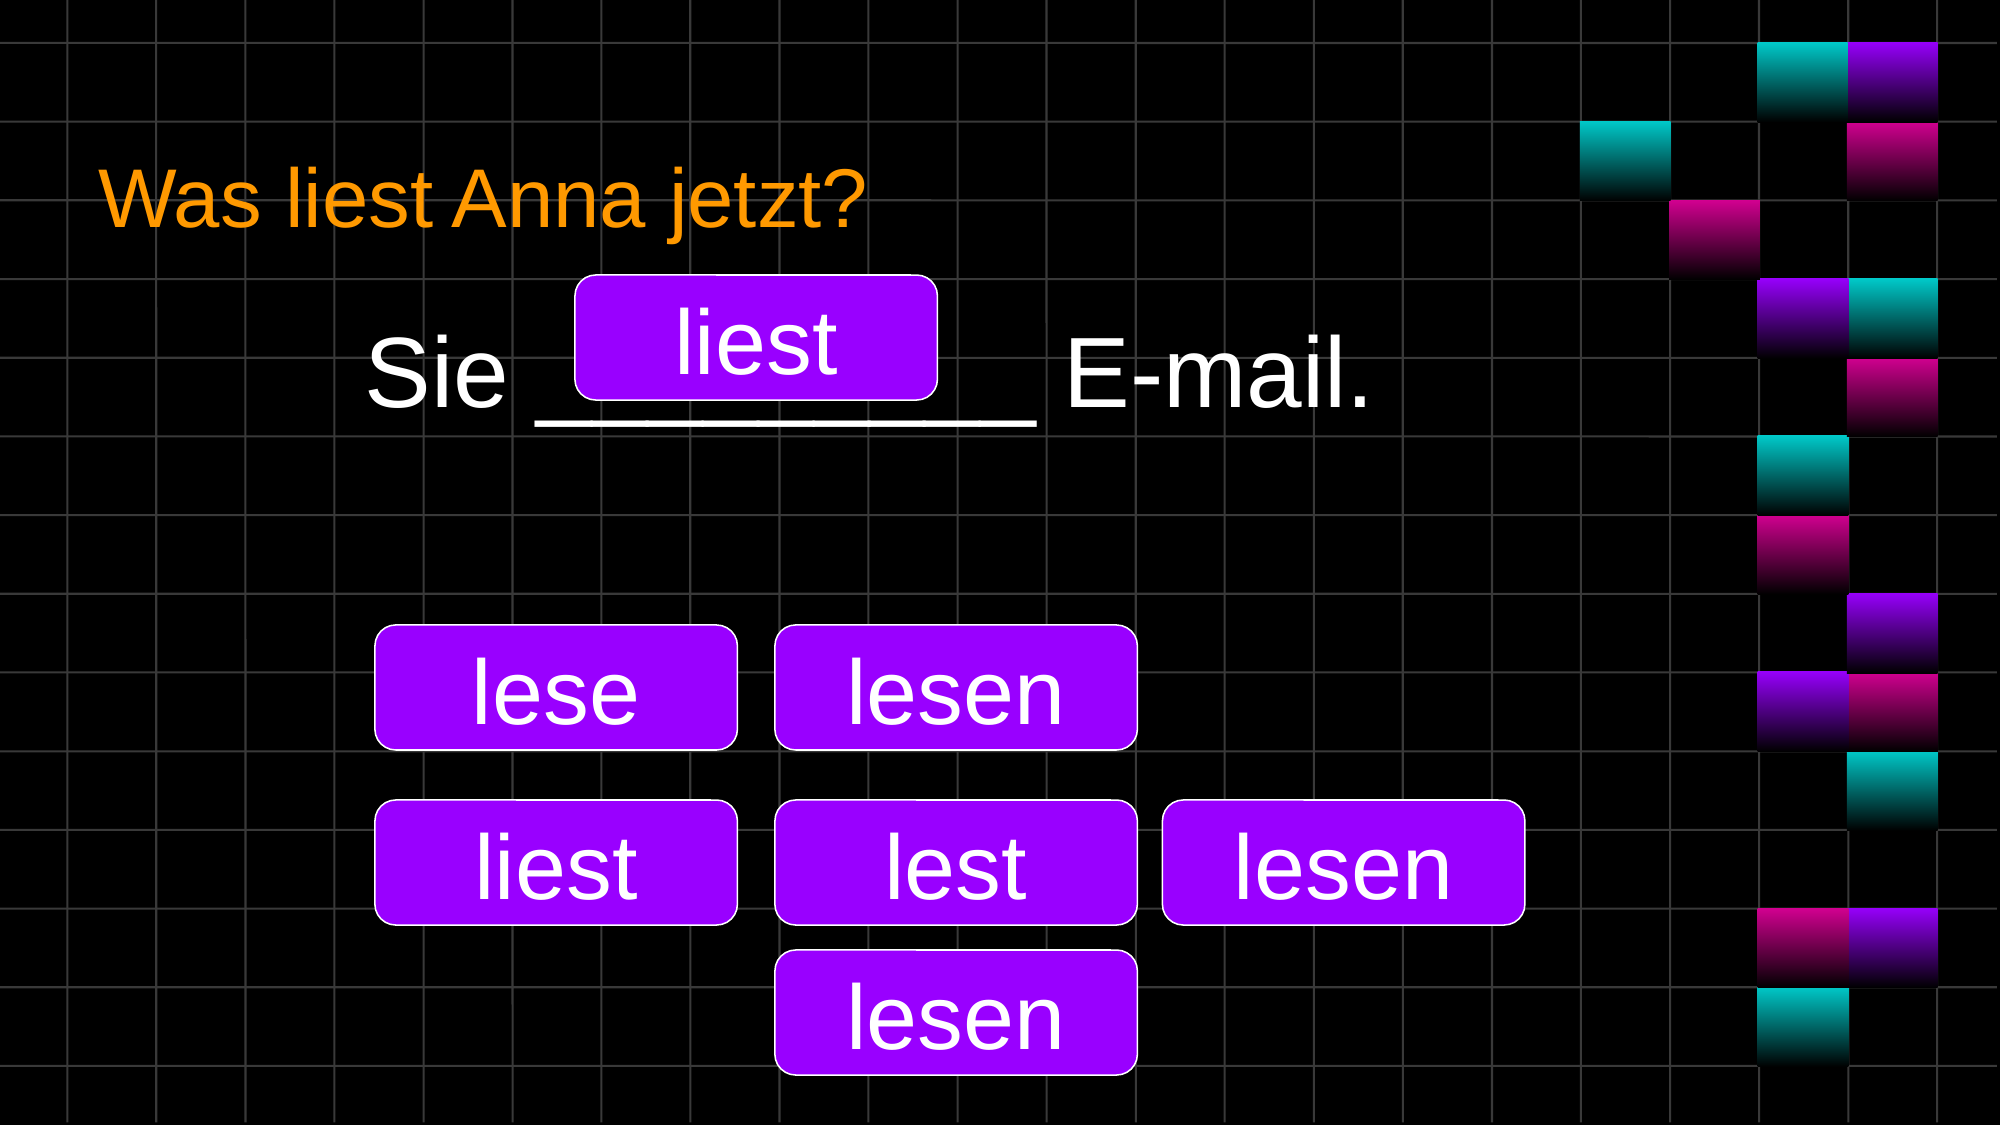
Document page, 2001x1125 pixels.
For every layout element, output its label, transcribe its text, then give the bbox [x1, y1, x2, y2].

text_box liest [374, 799, 738, 926]
text_box lesen [1162, 799, 1525, 926]
text_box liest [574, 274, 938, 401]
text_box lest [774, 799, 1138, 926]
text_box lesen [774, 624, 1138, 751]
text_box lesen [774, 949, 1138, 1076]
text_box Sie _________ E-mail. [349, 299, 1463, 435]
text_box lese [374, 624, 738, 751]
title Was liest Anna jetzt? [83, 99, 1784, 289]
